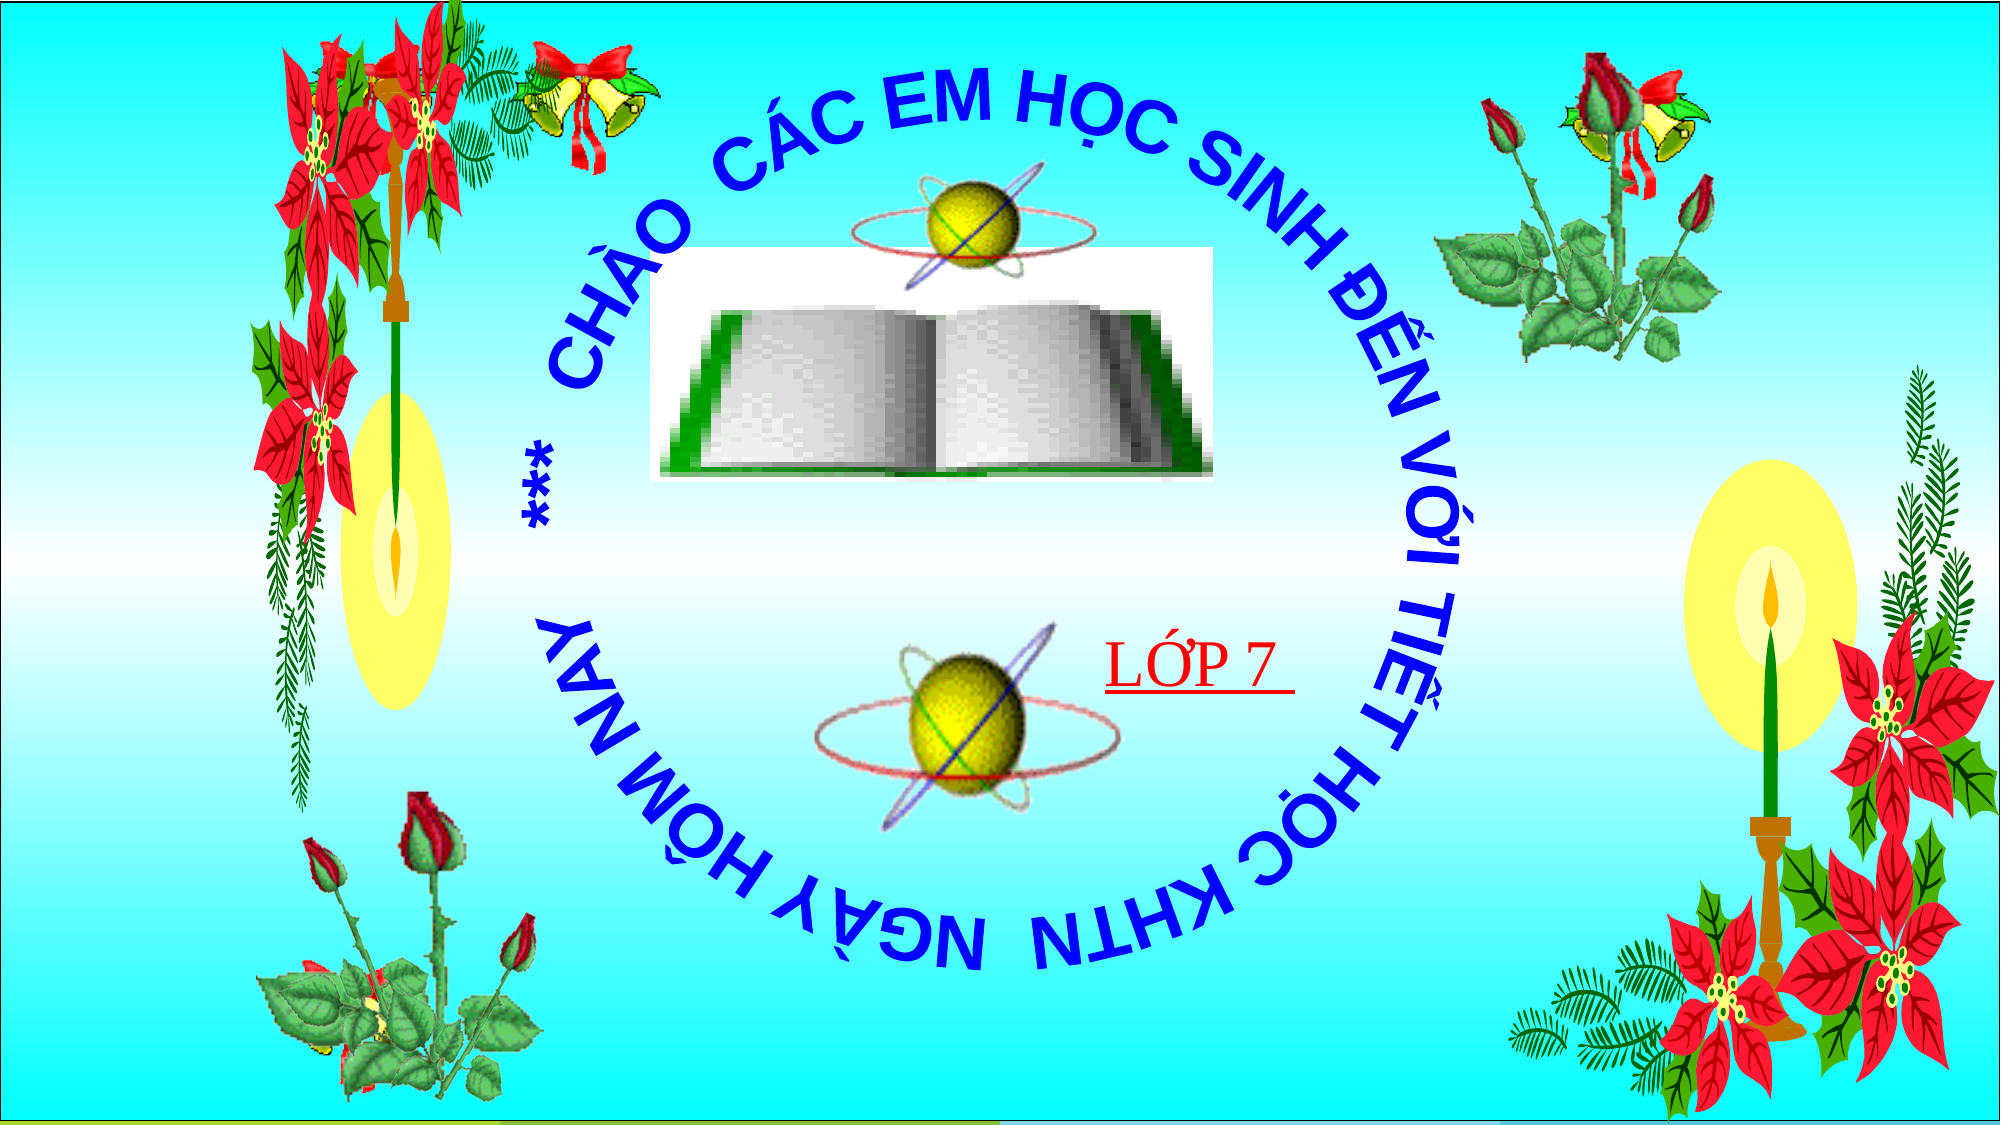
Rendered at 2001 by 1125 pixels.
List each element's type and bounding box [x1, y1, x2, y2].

text_box [547, 1, 2000, 1125]
picture [1434, 0, 1732, 380]
text_box [0, 1, 403, 1125]
picture [649, 137, 1213, 482]
picture [812, 583, 1126, 868]
picture [249, 0, 663, 1119]
